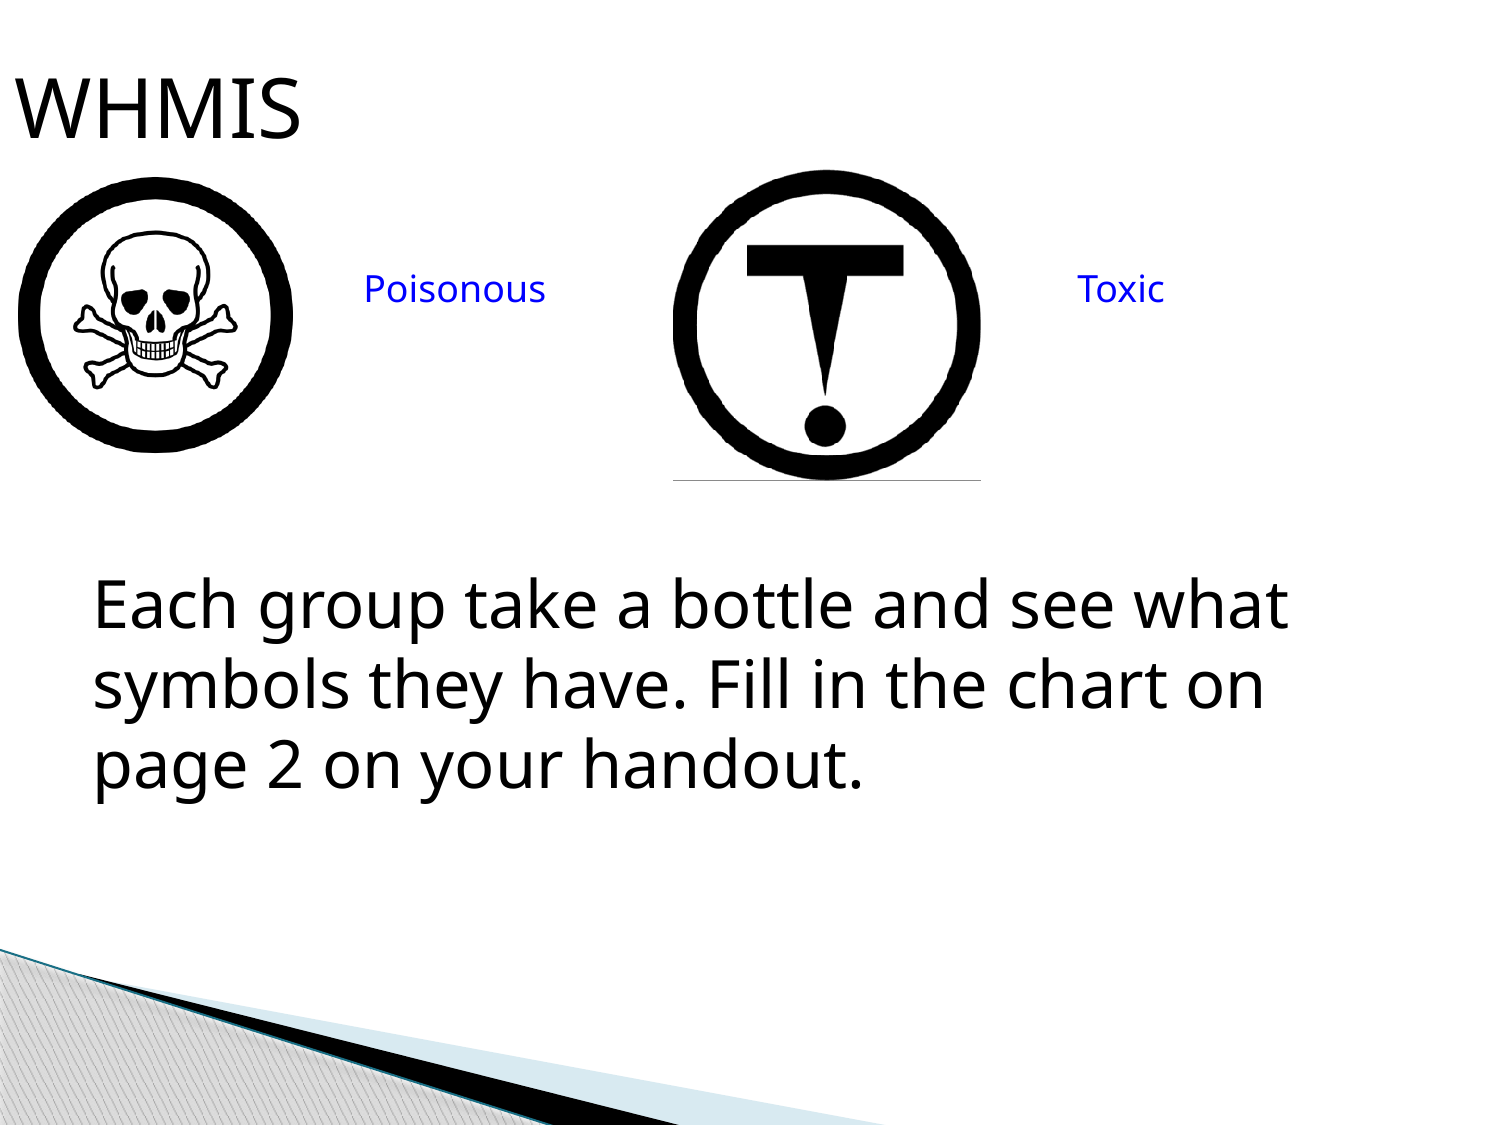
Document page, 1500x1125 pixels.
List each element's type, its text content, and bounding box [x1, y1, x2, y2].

text_box Each group take a bottle and see what symbols they have. Fill in the chart on page 2 on your handout. [77, 554, 1328, 890]
text_box Poisonous [348, 257, 666, 318]
text_box Toxic [1062, 257, 1417, 318]
picture [672, 169, 981, 481]
picture [0, 169, 321, 467]
text_box WHMIS [0, 48, 803, 163]
